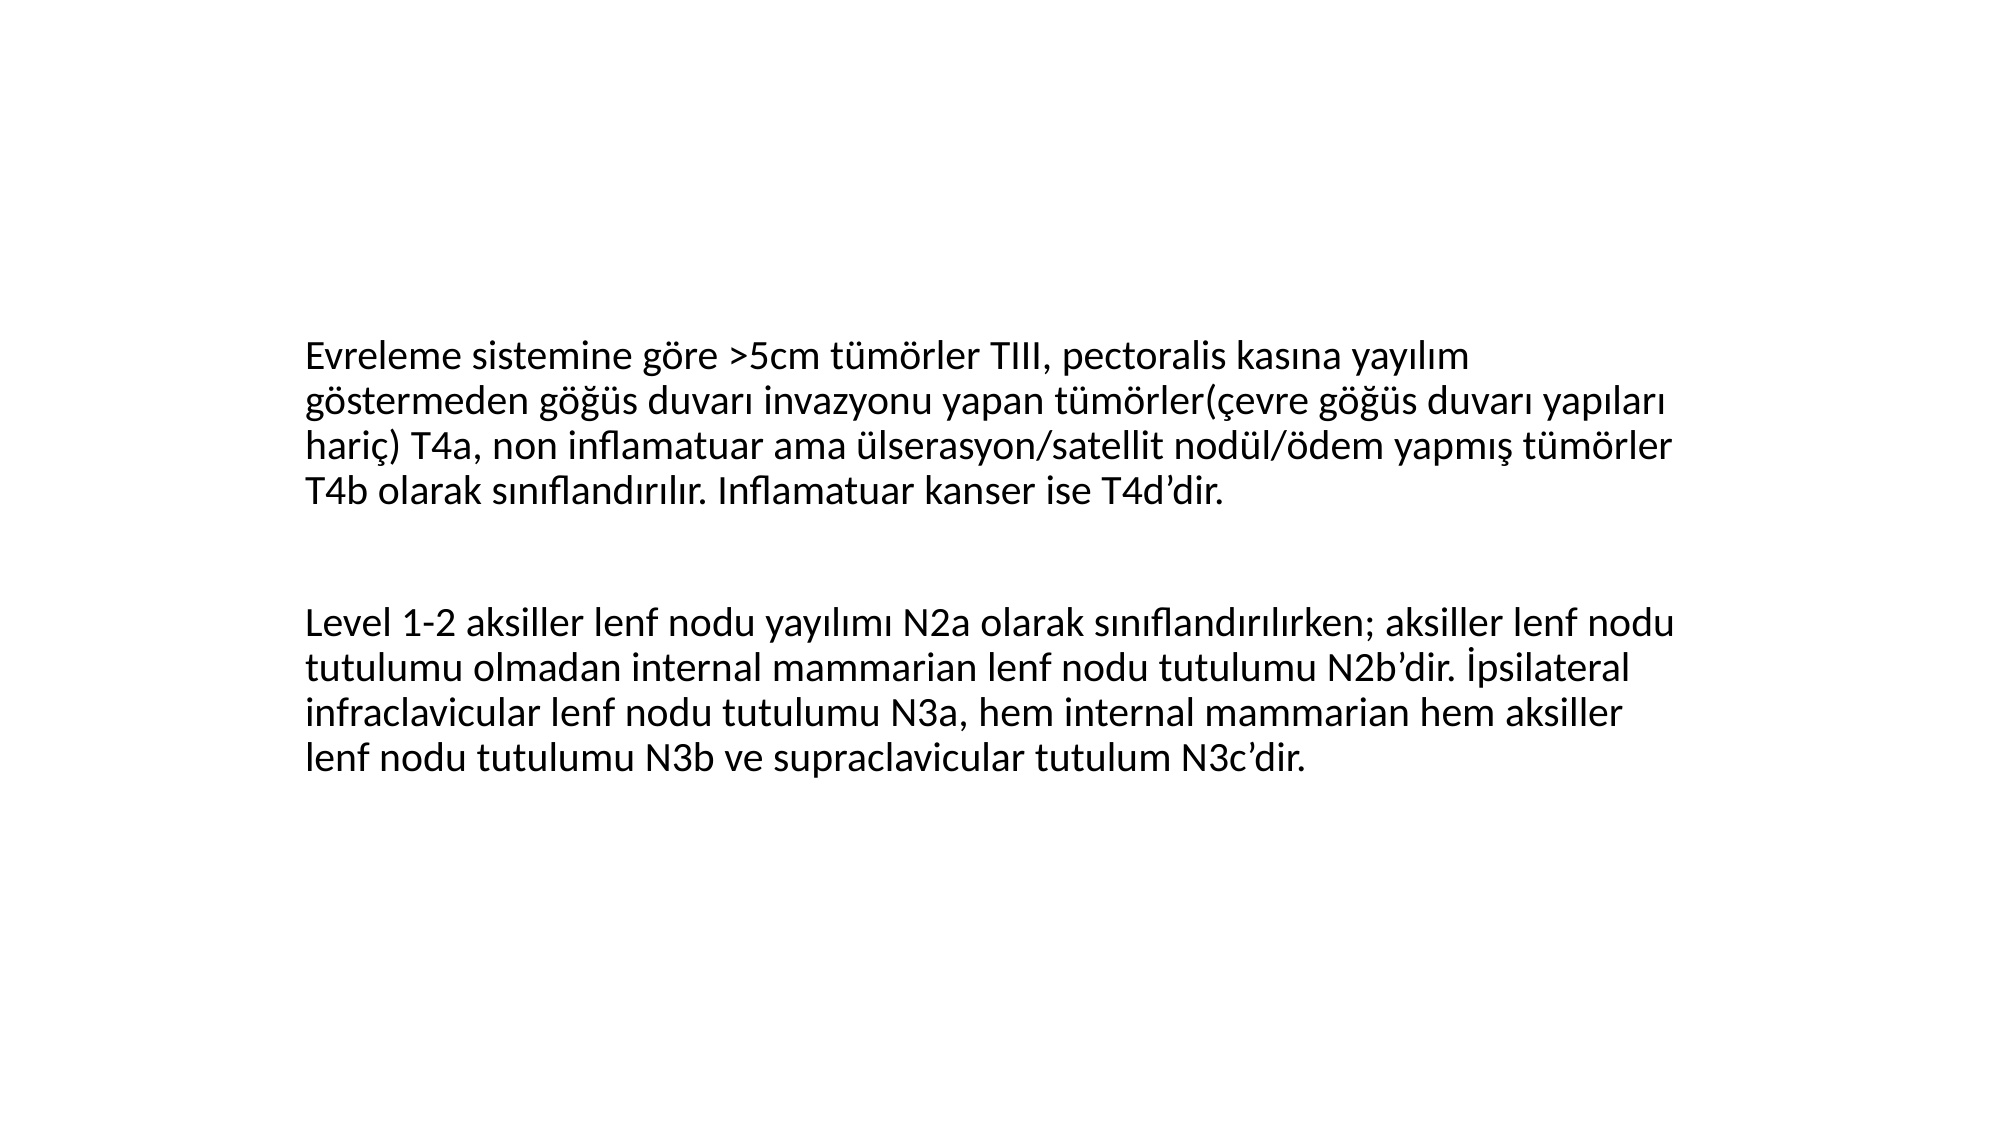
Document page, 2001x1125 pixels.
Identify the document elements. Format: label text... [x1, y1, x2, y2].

list Evreleme sistemine göre >5cm tümörler TIII, pectoralis kasına yayılım göstermeden göğüs duvarı invazyonu yapan tümörler(çevre göğüs duvarı yapıları hariç) T4a, non inflamatuar ama ülserasyon/satellit nodül/ödem yapmış tümörler T4b olarak sınıflandırılır. Inflamatuar kanser ise T4d’dir. Level 1-2 aksiller lenf nodu yayılımı N2a olarak sınıflandırılırken; aksiller lenf nodu tutulumu olmadan internal mammarian lenf nodu tutulumu N2b’dir. İpsilateral infraclavicular lenf nodu tutulumu N3a, hem internal mammarian hem aksiller lenf nodu tutulumu N3b ve supraclavicular tutulum N3c’dir. [290, 325, 1710, 1040]
